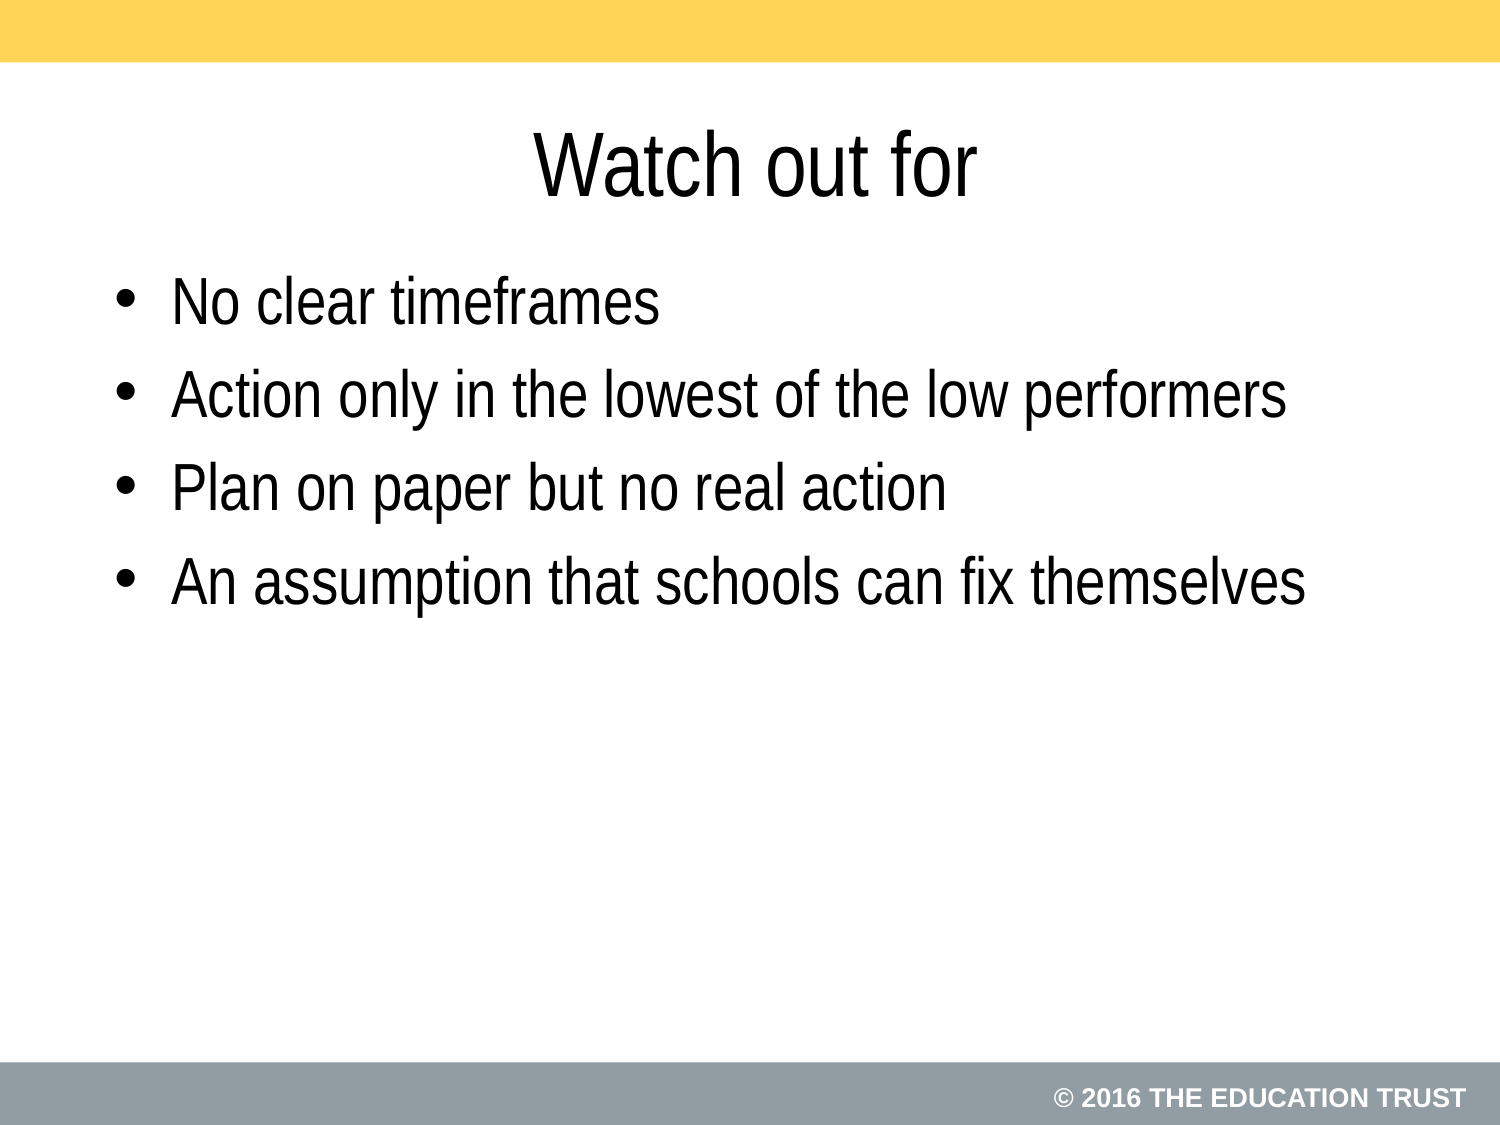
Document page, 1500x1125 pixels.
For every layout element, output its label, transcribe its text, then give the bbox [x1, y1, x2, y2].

list No clear timeframes Action only in the lowest of the low performers Plan on paper but no real action An assumption that schools can fix themselves [99, 249, 1413, 988]
title Watch out for [99, 87, 1413, 233]
